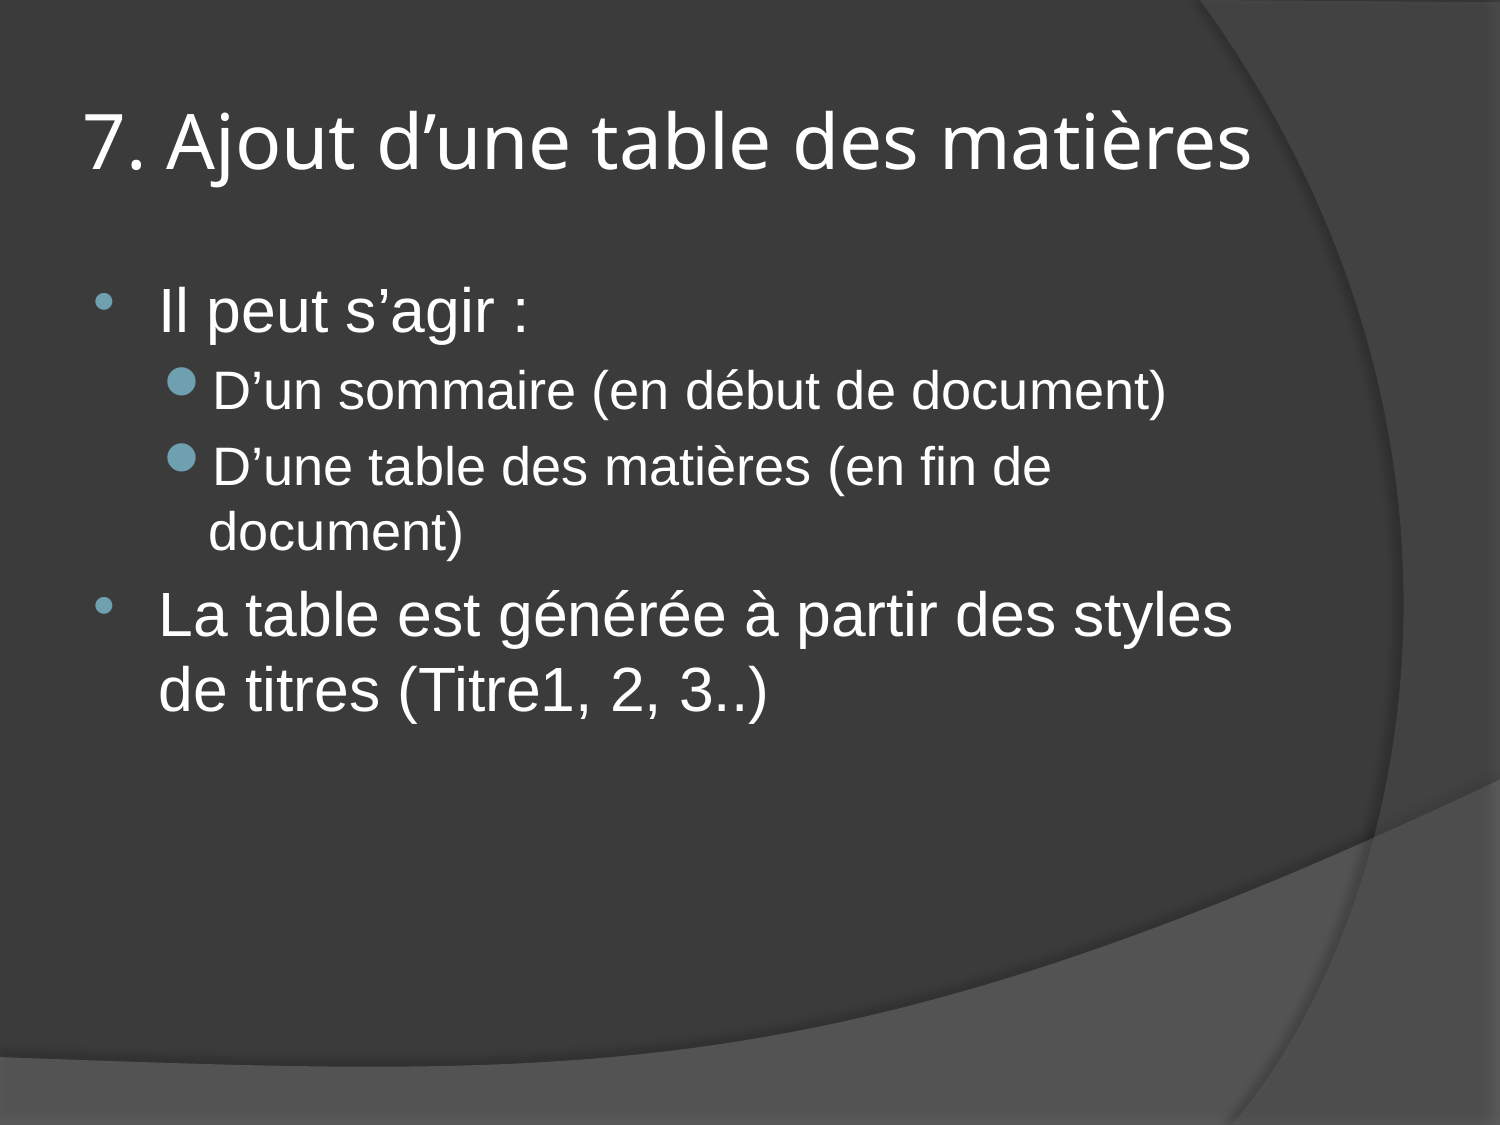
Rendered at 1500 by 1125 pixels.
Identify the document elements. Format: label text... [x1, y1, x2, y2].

title 7. Ajout d’une table des matières [75, 45, 1300, 233]
list Il peut s’agir : D’un sommaire (en début de document) D’une table des matières (en fin de document) La table est générée à partir des styles de titres (Titre1, 2, 3..) [75, 262, 1300, 1005]
